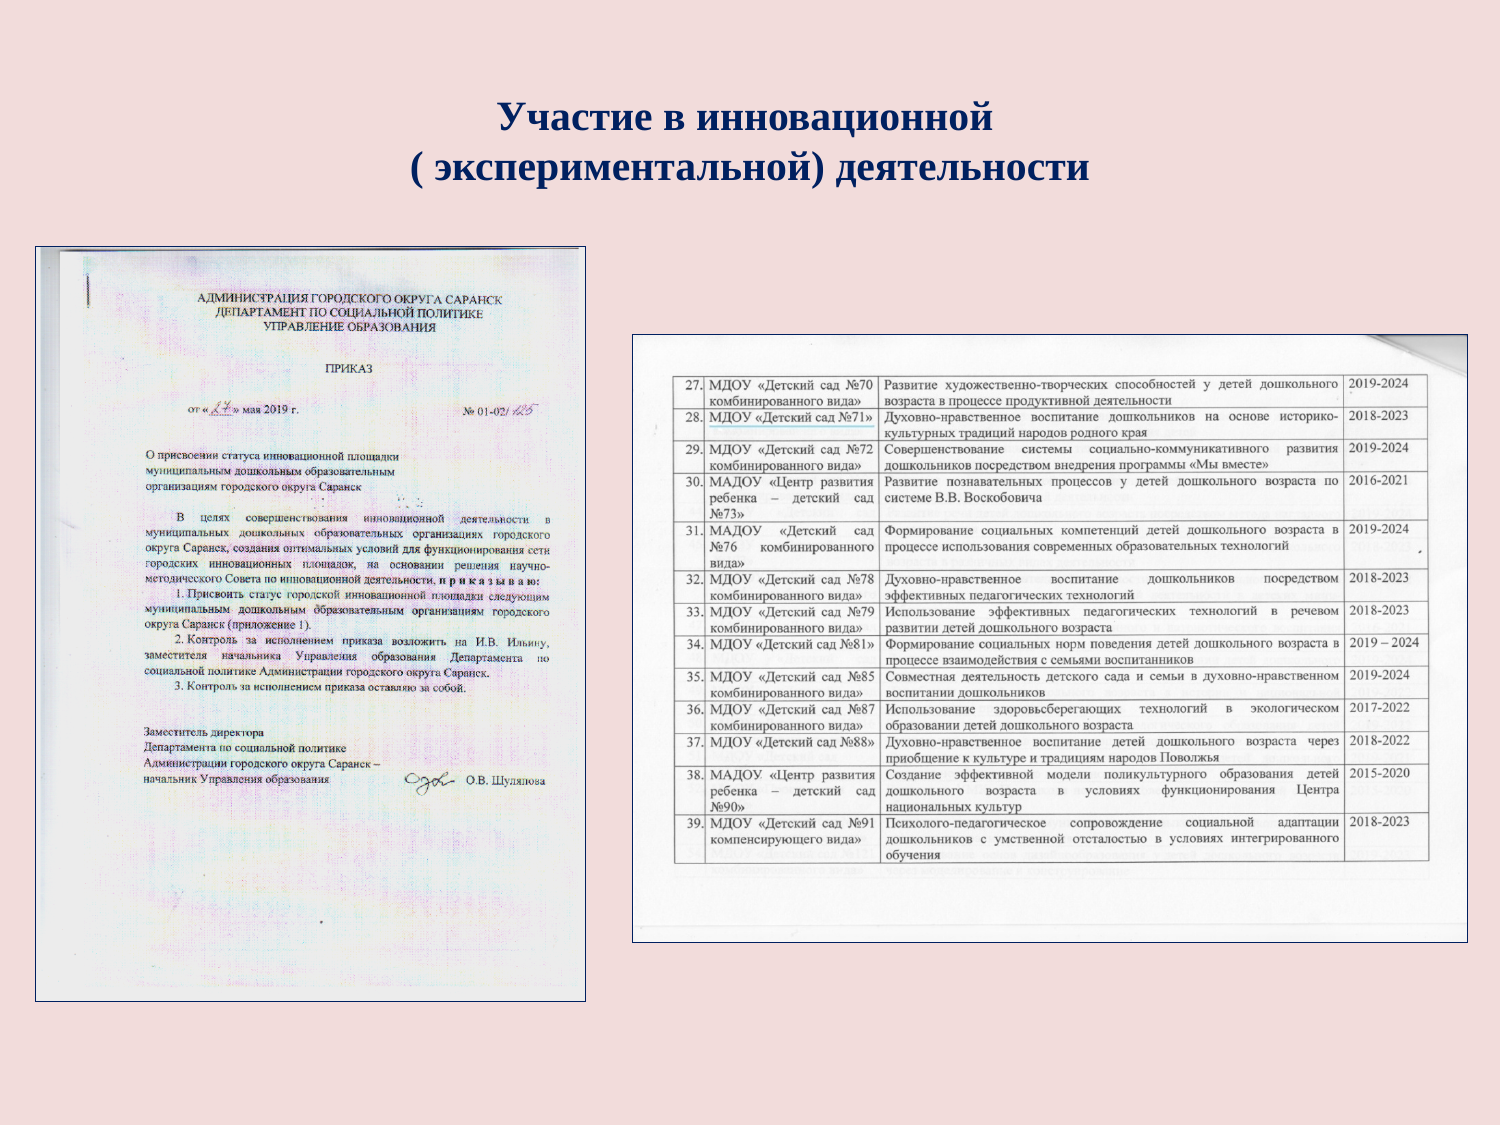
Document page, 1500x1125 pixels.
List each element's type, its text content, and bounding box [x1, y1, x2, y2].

title Участие в инновационной ( экспериментальной) деятельности [75, 45, 1425, 233]
picture [34, 245, 586, 1002]
picture [632, 334, 1468, 943]
